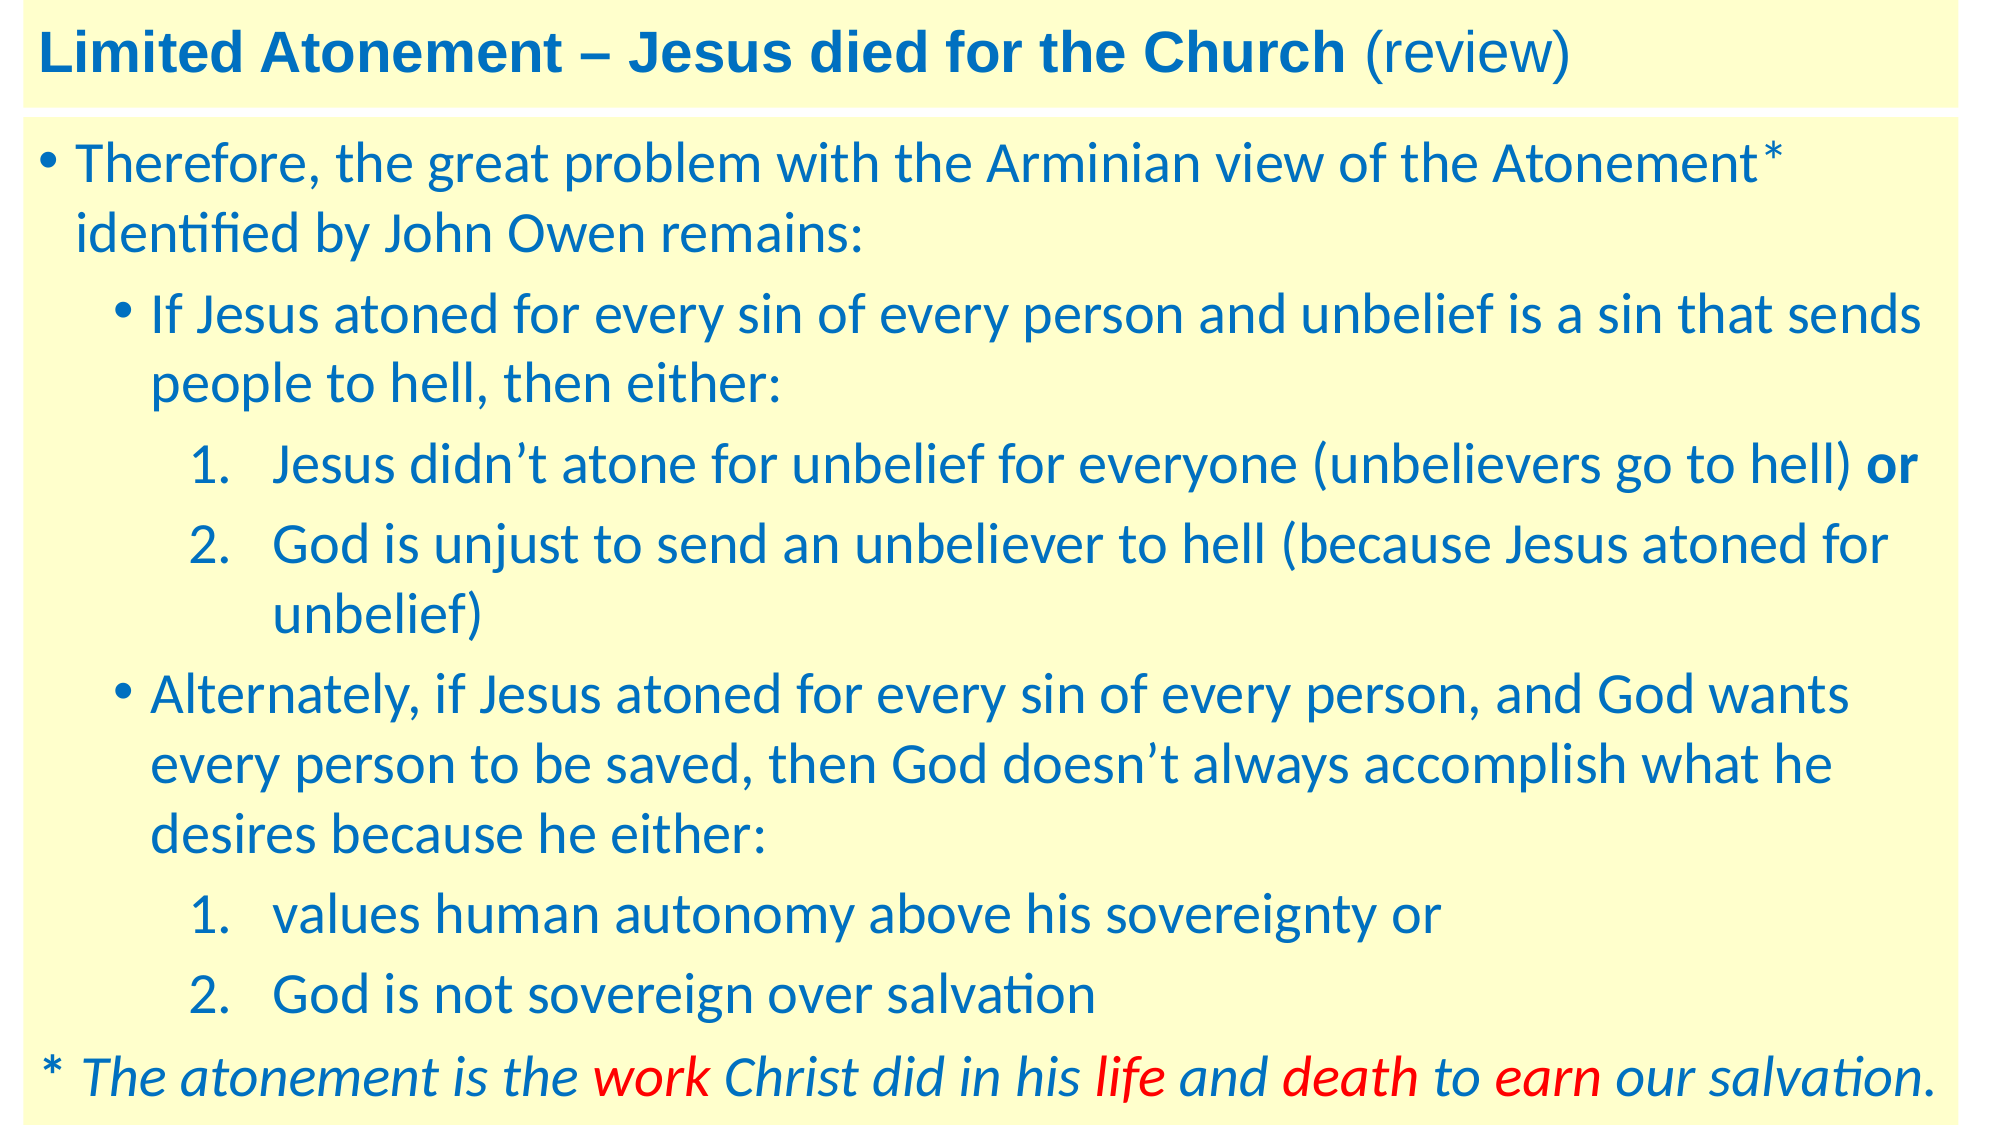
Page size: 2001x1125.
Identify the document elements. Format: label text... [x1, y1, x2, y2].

text_box [404, 971, 1716, 1057]
title Limited Atonement – Jesus died for the Church (review) [23, 0, 1959, 108]
list Therefore, the great problem with the Arminian view of the Atonement* identified by John Owen remains: If Jesus atoned for every sin of every person and unbelief is a sin that sends people to hell, then either: Jesus didn’t atone for unbelief for everyone (unbelievers go to hell) or God is unjust to send an unbeliever to hell (because Jesus atoned for unbelief) Alternately, if Jesus atoned for every sin of every person, and God wants every person to be saved, then God doesn’t always accomplish what he desires because he either: values human autonomy above his sovereignty or God is not sovereign over salvation * The atonement is the work Christ did in his life and death to earn our salvation. [23, 117, 1959, 1125]
